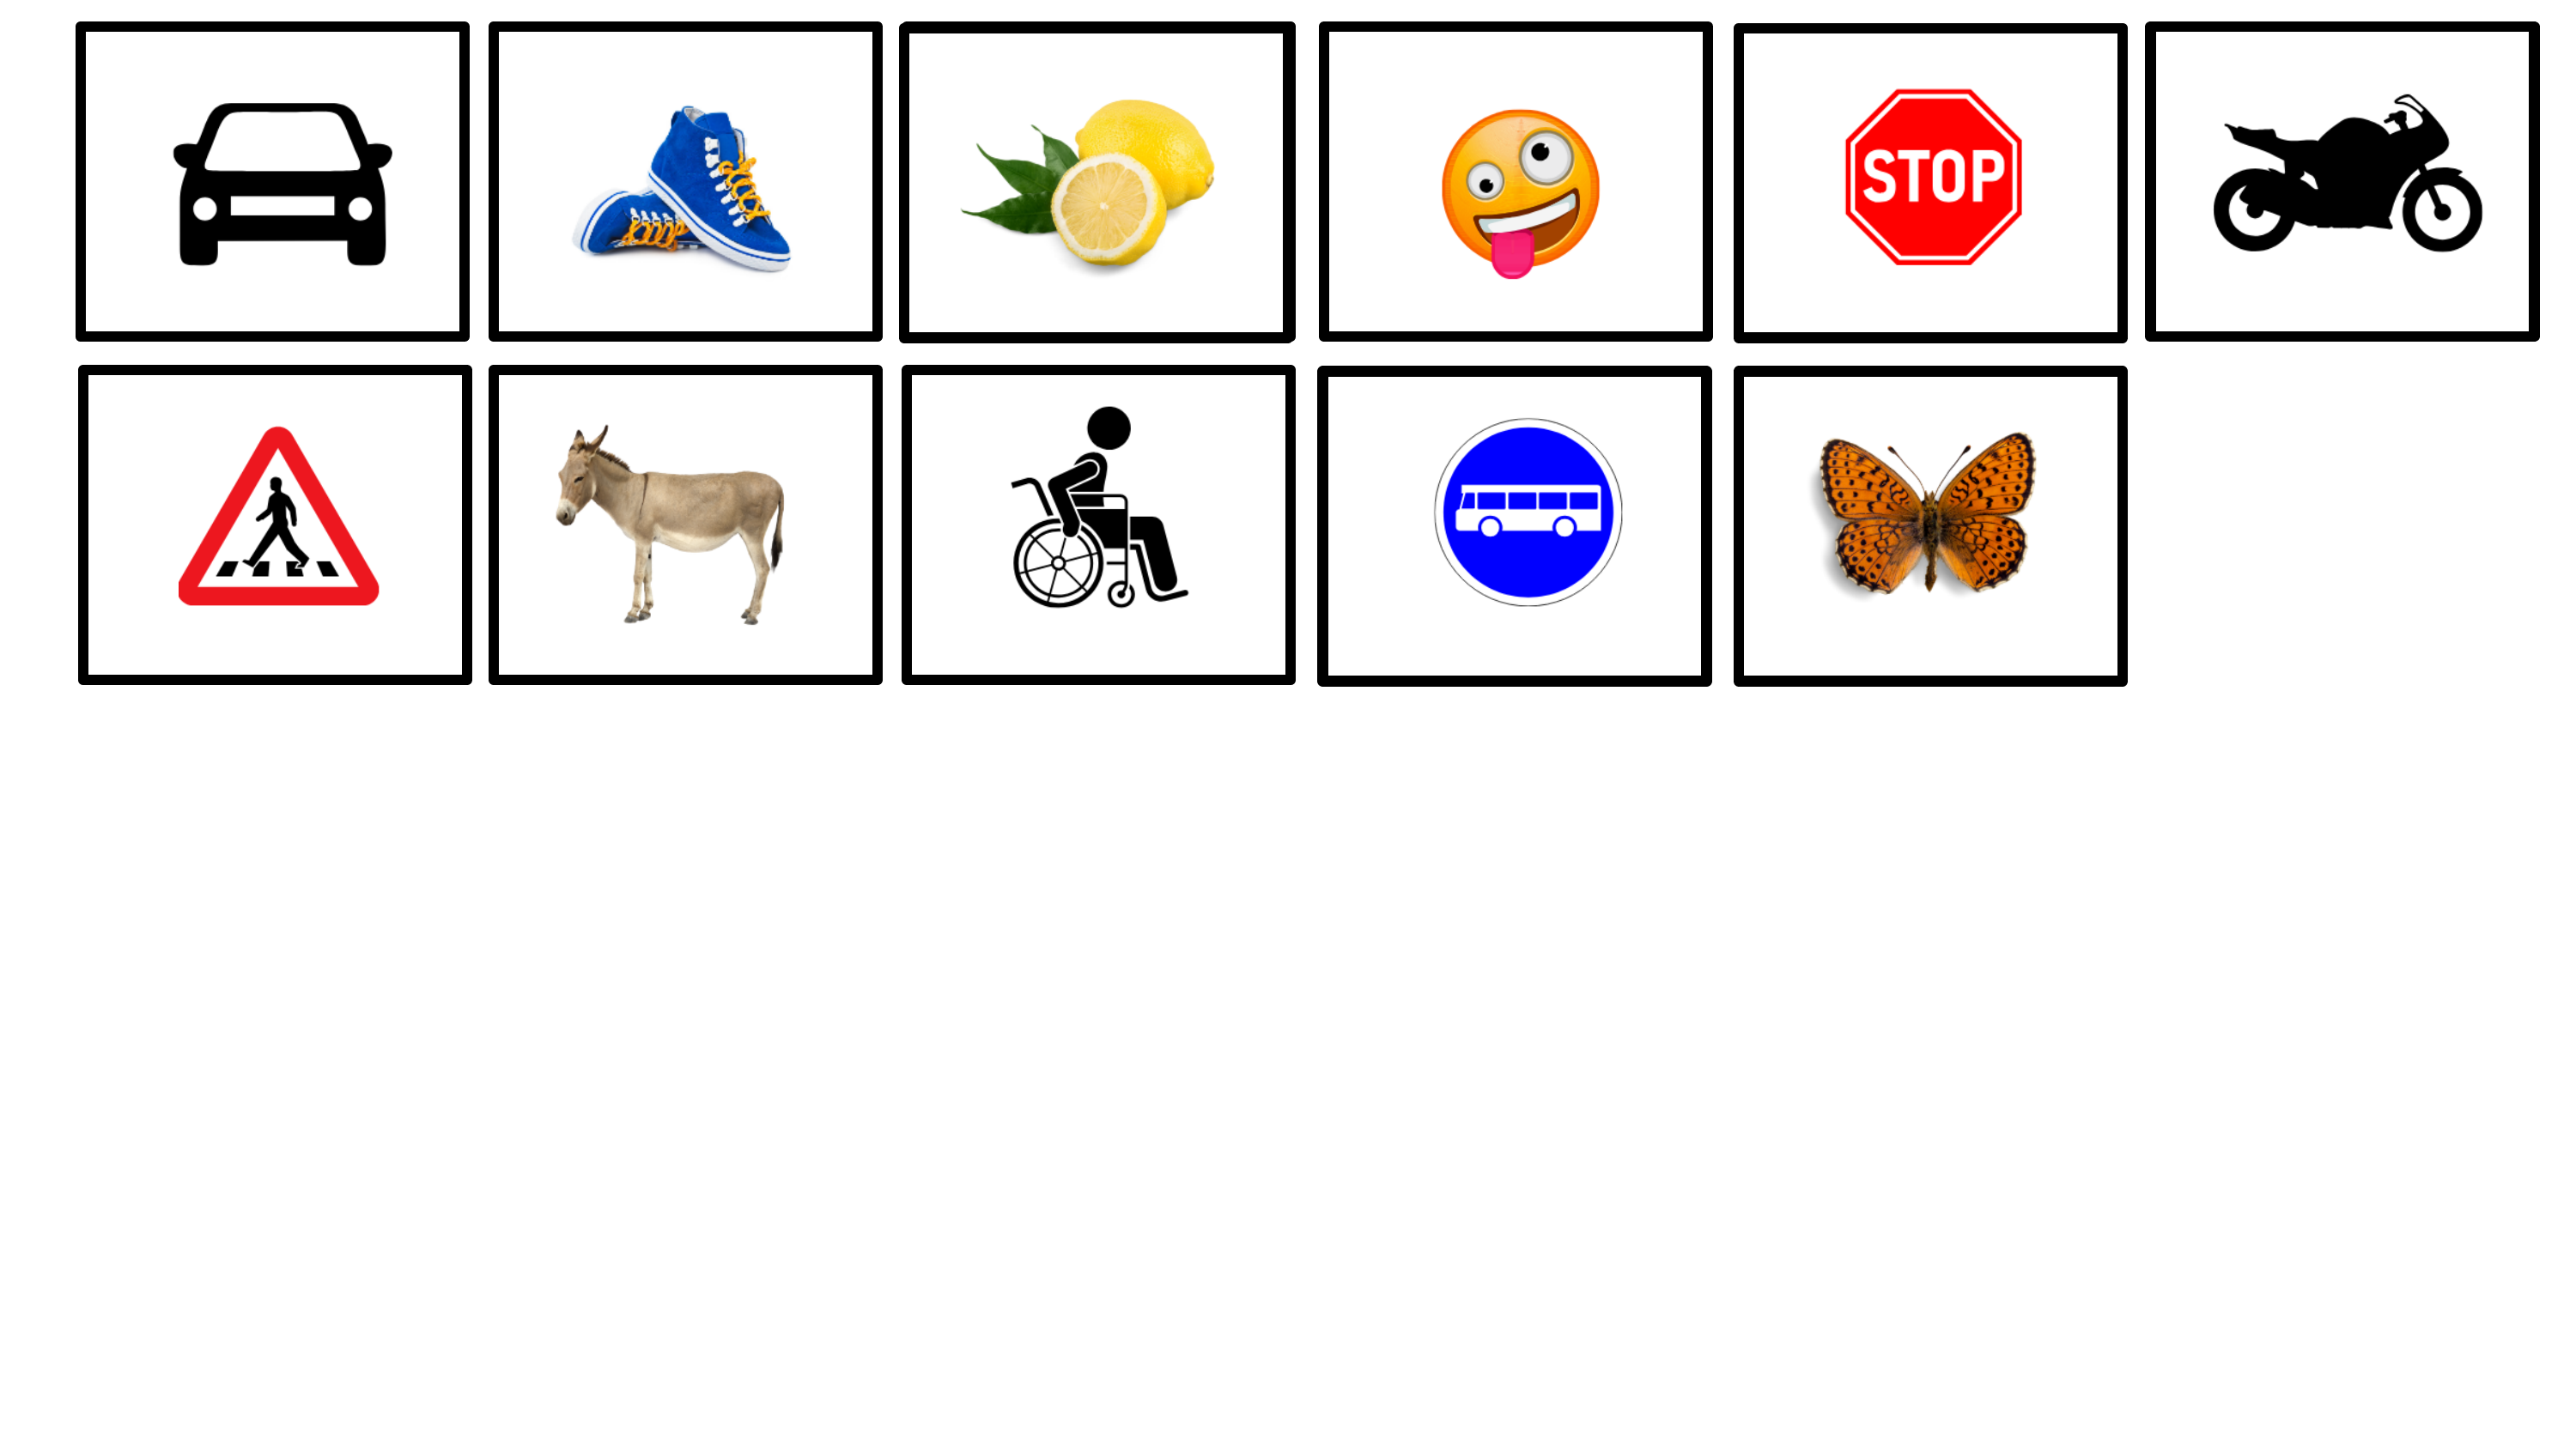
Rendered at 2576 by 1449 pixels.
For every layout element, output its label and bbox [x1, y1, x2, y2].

text_box [2150, 26, 2535, 337]
picture [539, 414, 832, 650]
text_box [1737, 27, 2124, 340]
text_box [1322, 371, 1707, 682]
picture [1839, 45, 2030, 269]
picture [954, 65, 1233, 285]
text_box [492, 25, 879, 338]
text_box [1737, 370, 2124, 683]
text_box [905, 368, 1292, 682]
picture [1801, 425, 2074, 603]
picture [179, 416, 399, 634]
picture [990, 395, 1207, 615]
text_box [1322, 25, 1710, 338]
text_box [492, 368, 879, 682]
text_box [82, 368, 469, 682]
text_box [79, 25, 466, 338]
picture [1397, 76, 1635, 295]
picture [155, 94, 423, 278]
text_box [906, 26, 1291, 337]
picture [569, 64, 804, 296]
